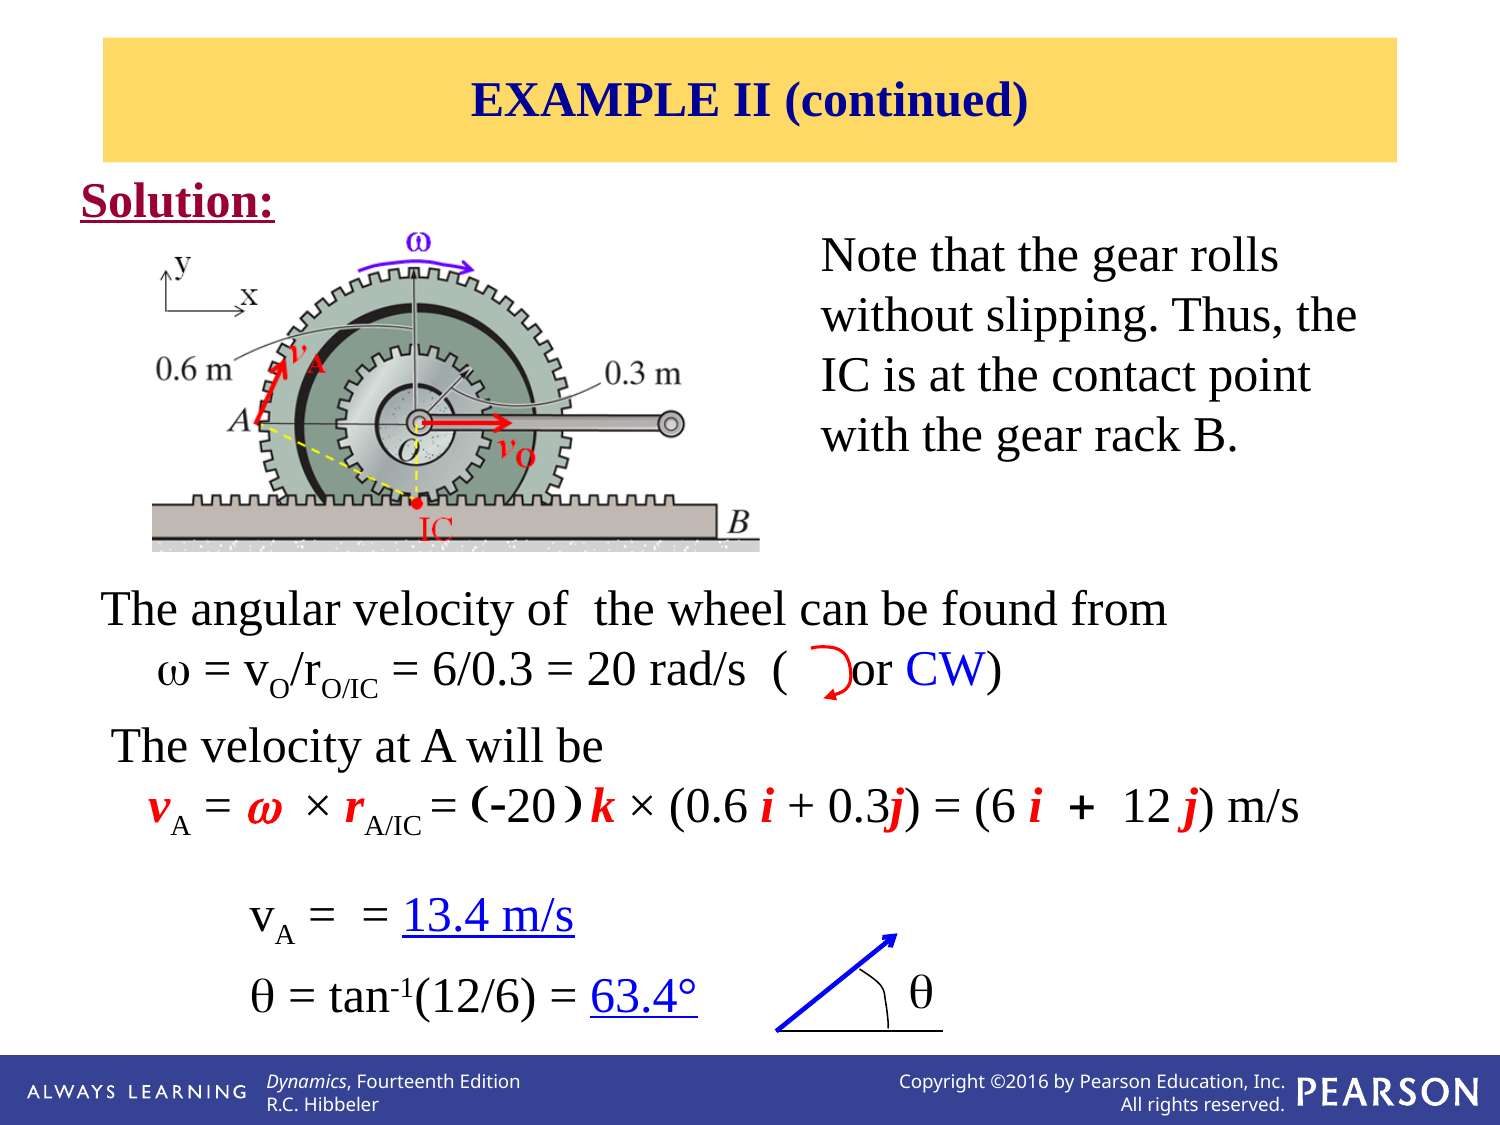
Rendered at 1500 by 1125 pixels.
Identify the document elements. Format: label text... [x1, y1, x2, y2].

text_box Note that the gear rolls without slipping. Thus, the IC is at the contact point with the gear rack B. [805, 214, 1388, 470]
text_box [810, 646, 851, 701]
text_box The angular velocity of the wheel can be found from w = vO/rO/IC = 6/0.3 = 20 rad/s ( or CW) [85, 568, 1441, 712]
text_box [169, 874, 950, 1032]
title EXAMPLE II (continued) [103, 37, 1397, 163]
picture [152, 220, 762, 552]
text_box Solution: [65, 159, 291, 235]
